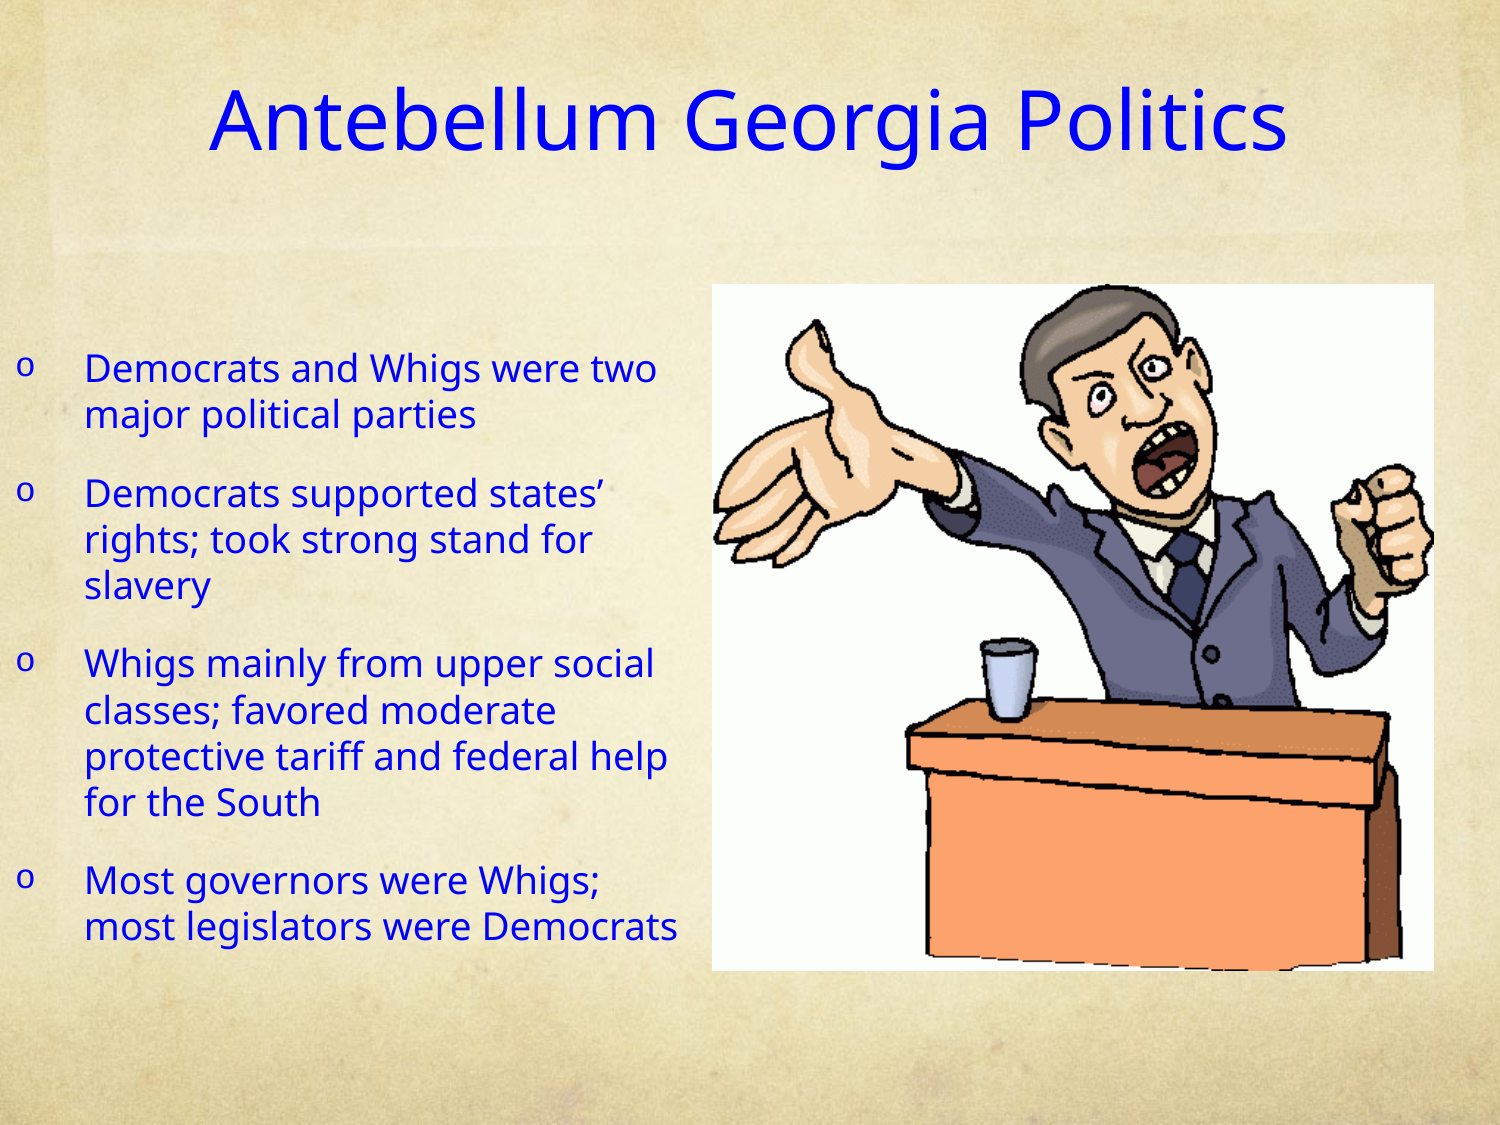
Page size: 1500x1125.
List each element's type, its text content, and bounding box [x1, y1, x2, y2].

list Democrats and Whigs were two major political parties Democrats supported states’ rights; took strong stand for slavery Whigs mainly from upper social classes; favored moderate protective tariff and federal help for the South Most governors were Whigs; most legislators were Democrats [0, 336, 695, 1003]
title Antebellum Georgia Politics [150, 45, 1350, 189]
picture [0, 0, 1500, 1125]
